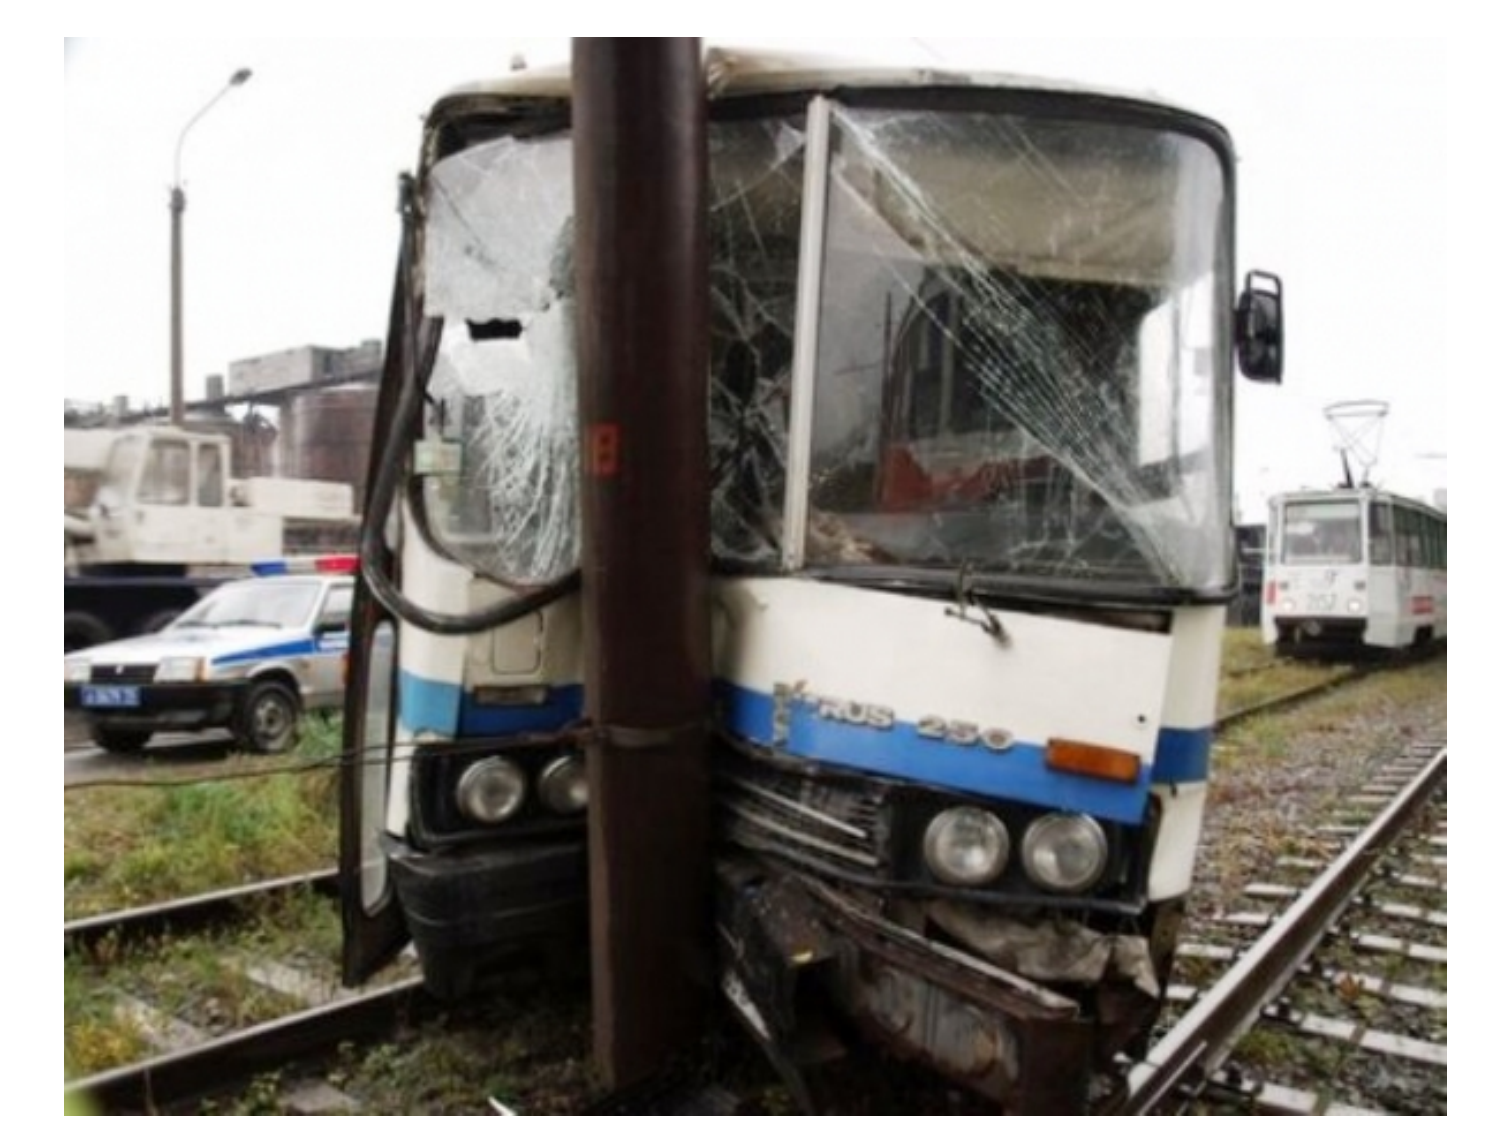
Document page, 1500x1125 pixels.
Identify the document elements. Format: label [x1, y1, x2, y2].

picture [64, 36, 1448, 1116]
